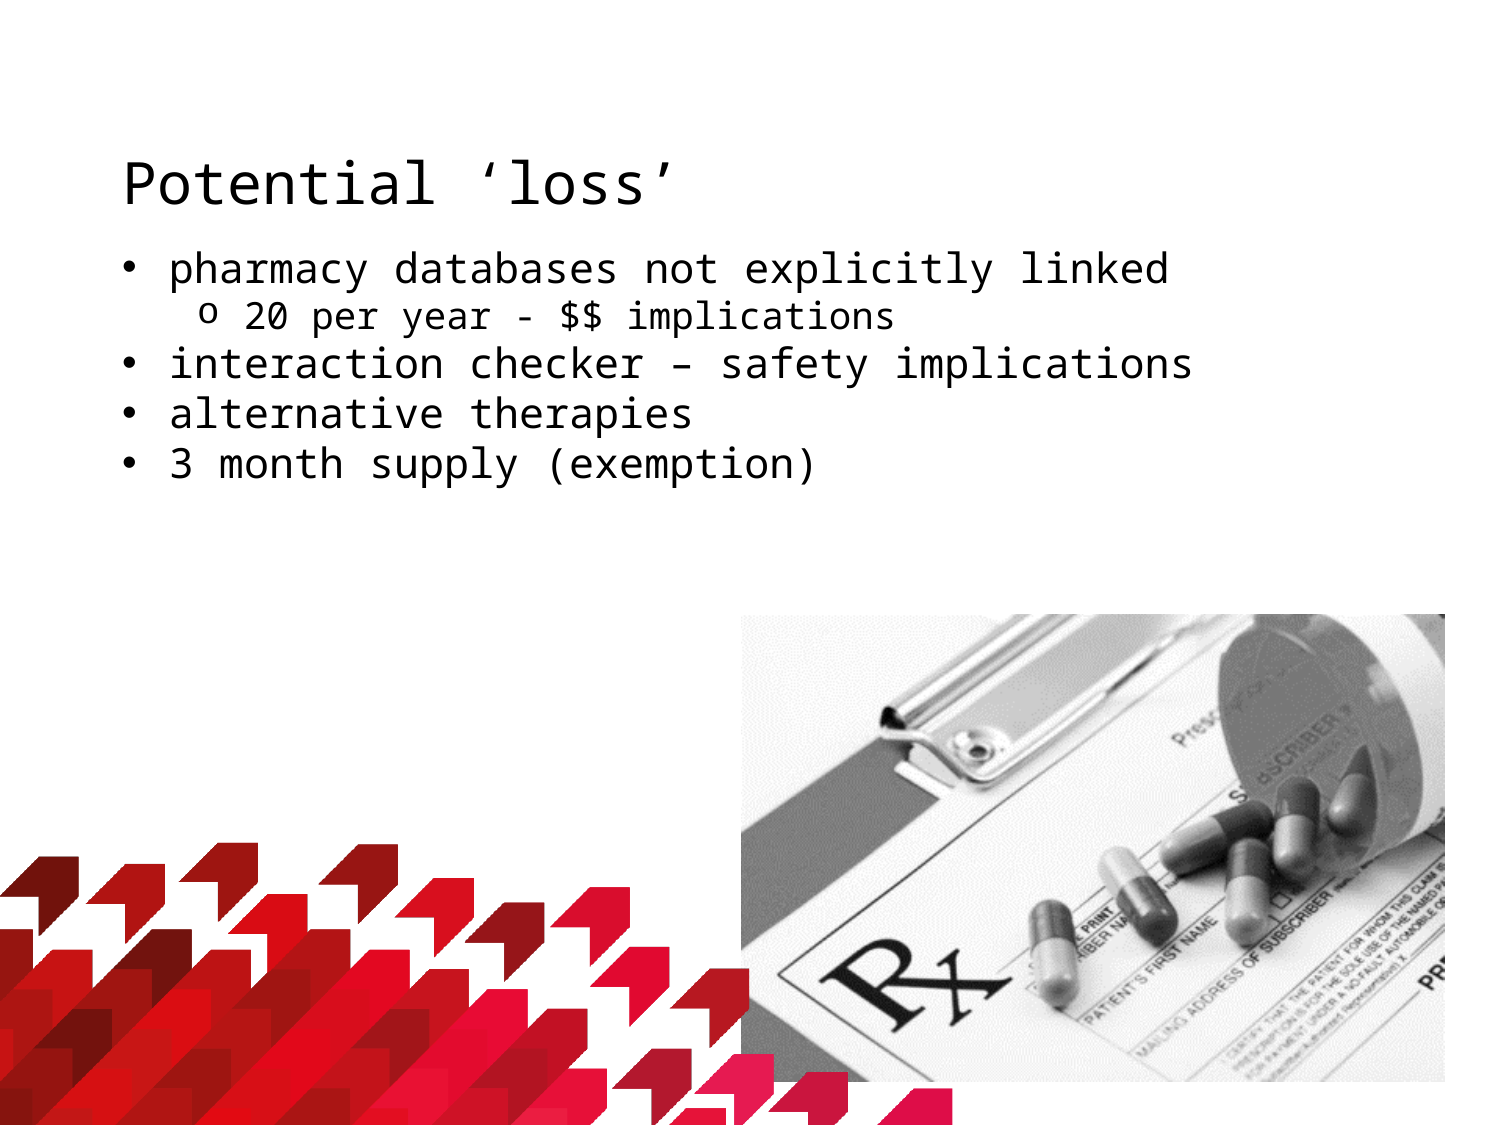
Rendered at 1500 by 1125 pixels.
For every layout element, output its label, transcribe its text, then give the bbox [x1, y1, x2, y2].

picture [0, 614, 1445, 1125]
text_box Potential ‘loss’ pharmacy databases not explicitly linked 20 per year - $$ implications interaction checker – safety implications alternative therapies 3 month supply (exemption) [107, 139, 1377, 690]
